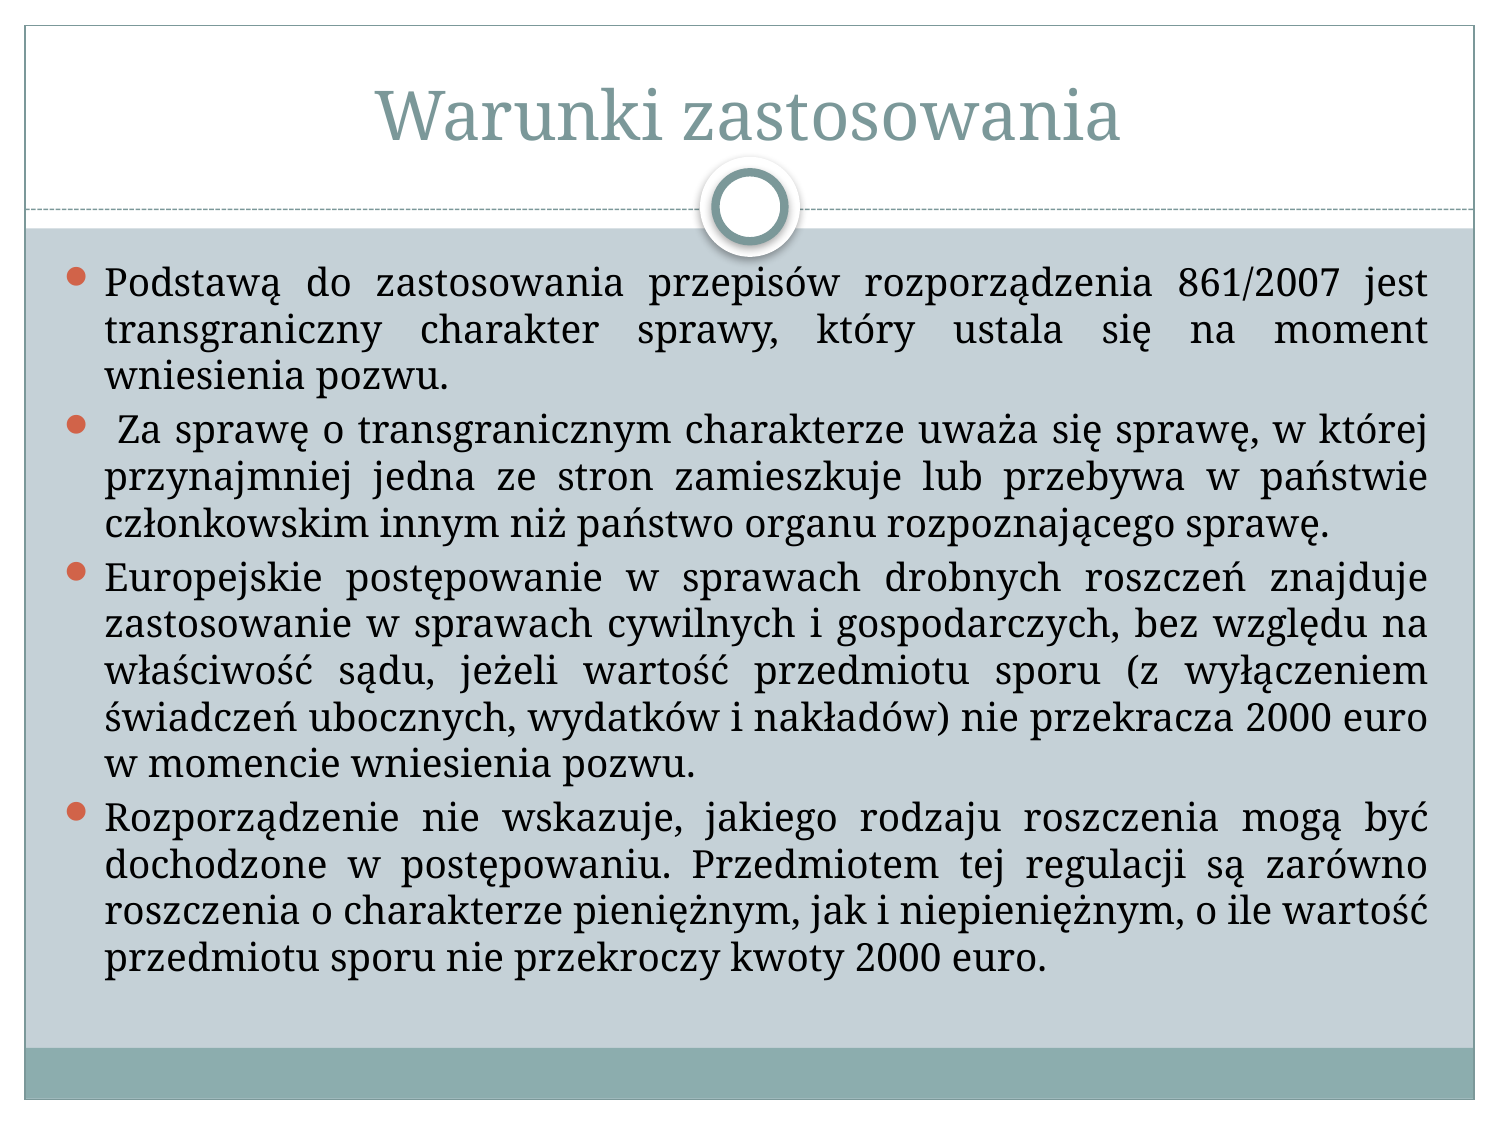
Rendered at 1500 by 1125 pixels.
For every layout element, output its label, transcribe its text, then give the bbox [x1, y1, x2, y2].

list Podstawą do zastosowania przepisów rozporządzenia 861/2007 jest transgraniczny charakter sprawy, który ustala się na moment wniesienia pozwu. Za sprawę o transgranicznym charakterze uważa się sprawę, w której przynajmniej jedna ze stron zamieszkuje lub przebywa w państwie członkowskim innym niż państwo organu rozpoznającego sprawę. Europejskie postępowanie w sprawach drobnych roszczeń znajduje zastosowanie w sprawach cywilnych i gospodarczych, bez względu na właściwość sądu, jeżeli wartość przedmiotu sporu (z wyłączeniem świadczeń ubocznych, wydatków i nakładów) nie przekracza 2000 euro w momencie wniesienia pozwu. Rozporządzenie nie wskazuje, jakiego rodzaju roszczenia mogą być dochodzone w postępowaniu. Przedmiotem tej regulacji są zarówno roszczenia o charakterze pieniężnym, jak i niepieniężnym, o ile wartość przedmiotu sporu nie przekroczy kwoty 2000 euro. [49, 250, 1445, 1001]
title Warunki zastosowania [49, 37, 1450, 162]
